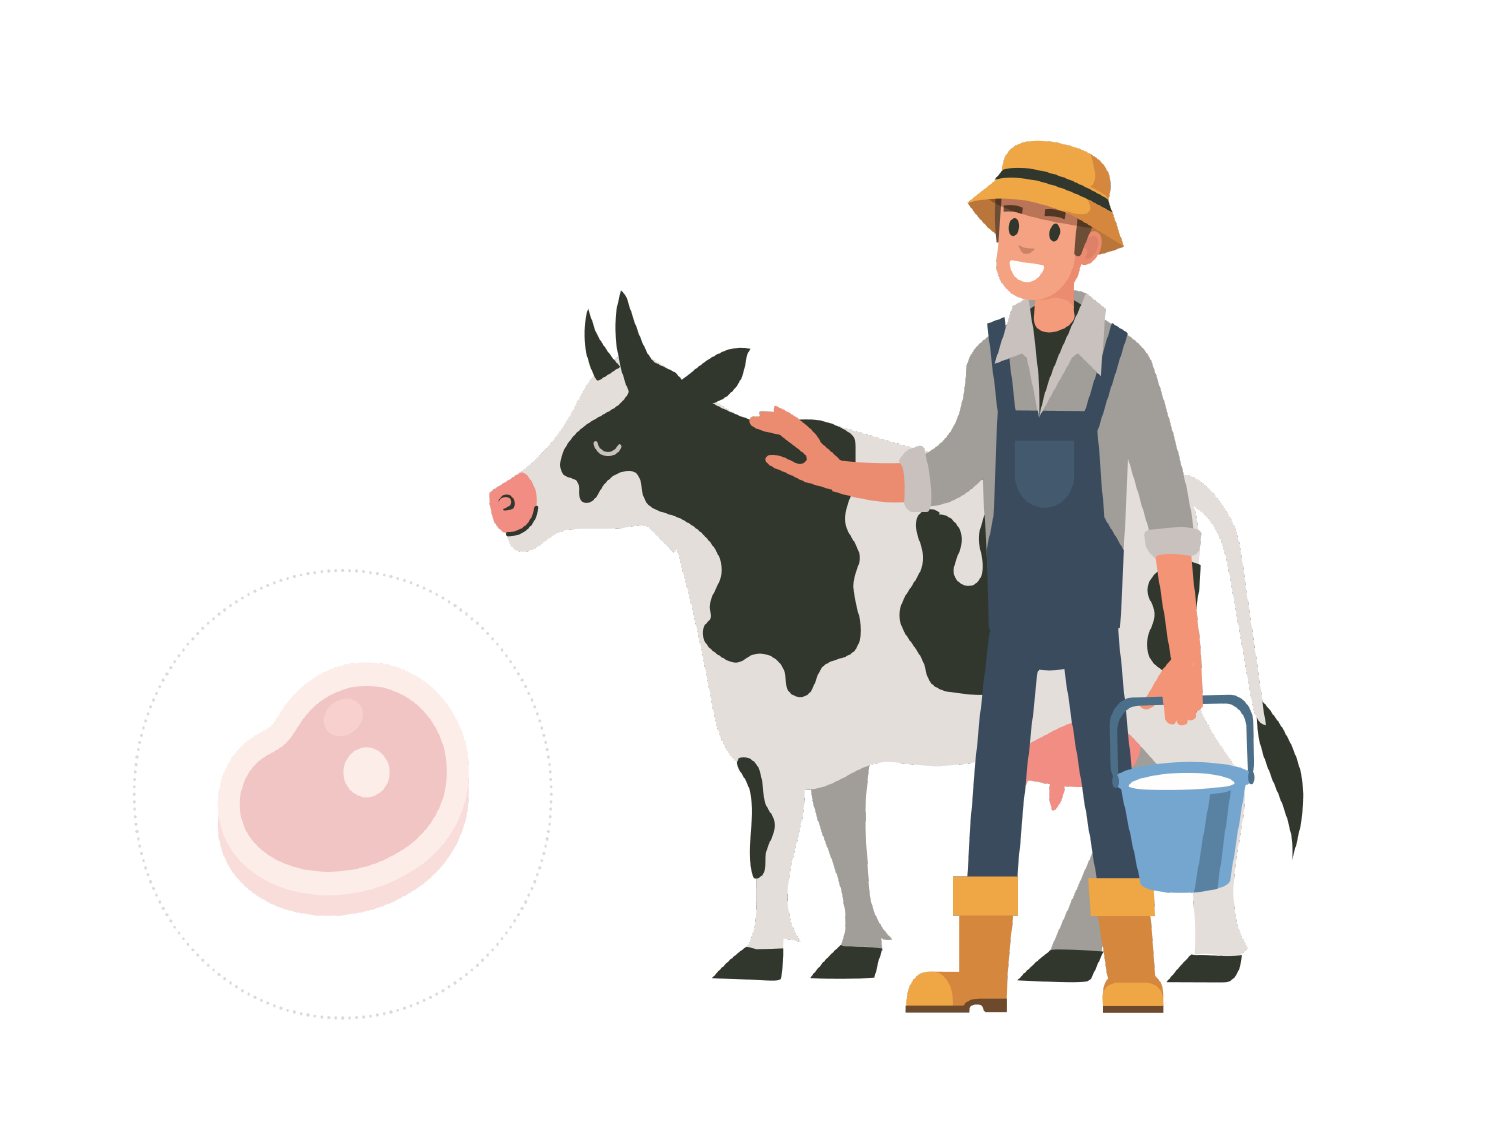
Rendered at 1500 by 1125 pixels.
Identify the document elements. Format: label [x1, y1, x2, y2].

picture [100, 89, 1353, 1047]
